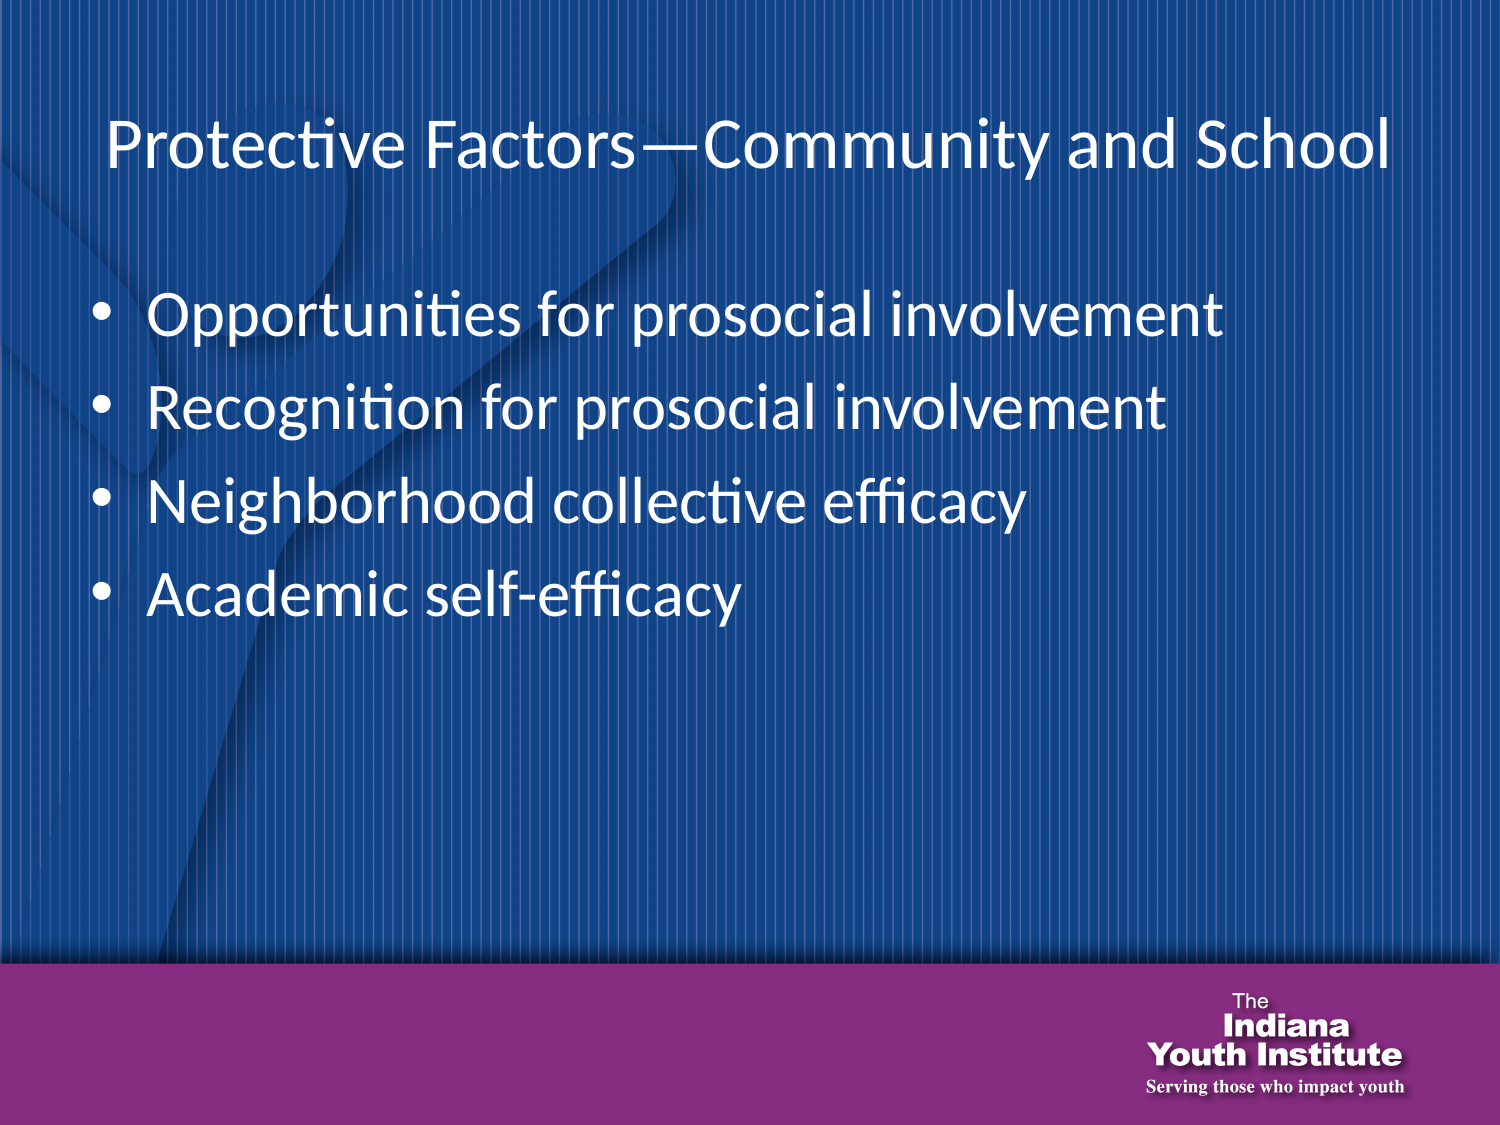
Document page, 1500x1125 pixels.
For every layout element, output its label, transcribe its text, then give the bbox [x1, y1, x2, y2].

picture [0, 0, 1500, 1125]
list Opportunities for prosocial involvement Recognition for prosocial involvement Neighborhood collective efficacy Academic self-efficacy [75, 262, 1425, 1005]
title Protective Factors—Community and School [75, 45, 1425, 233]
